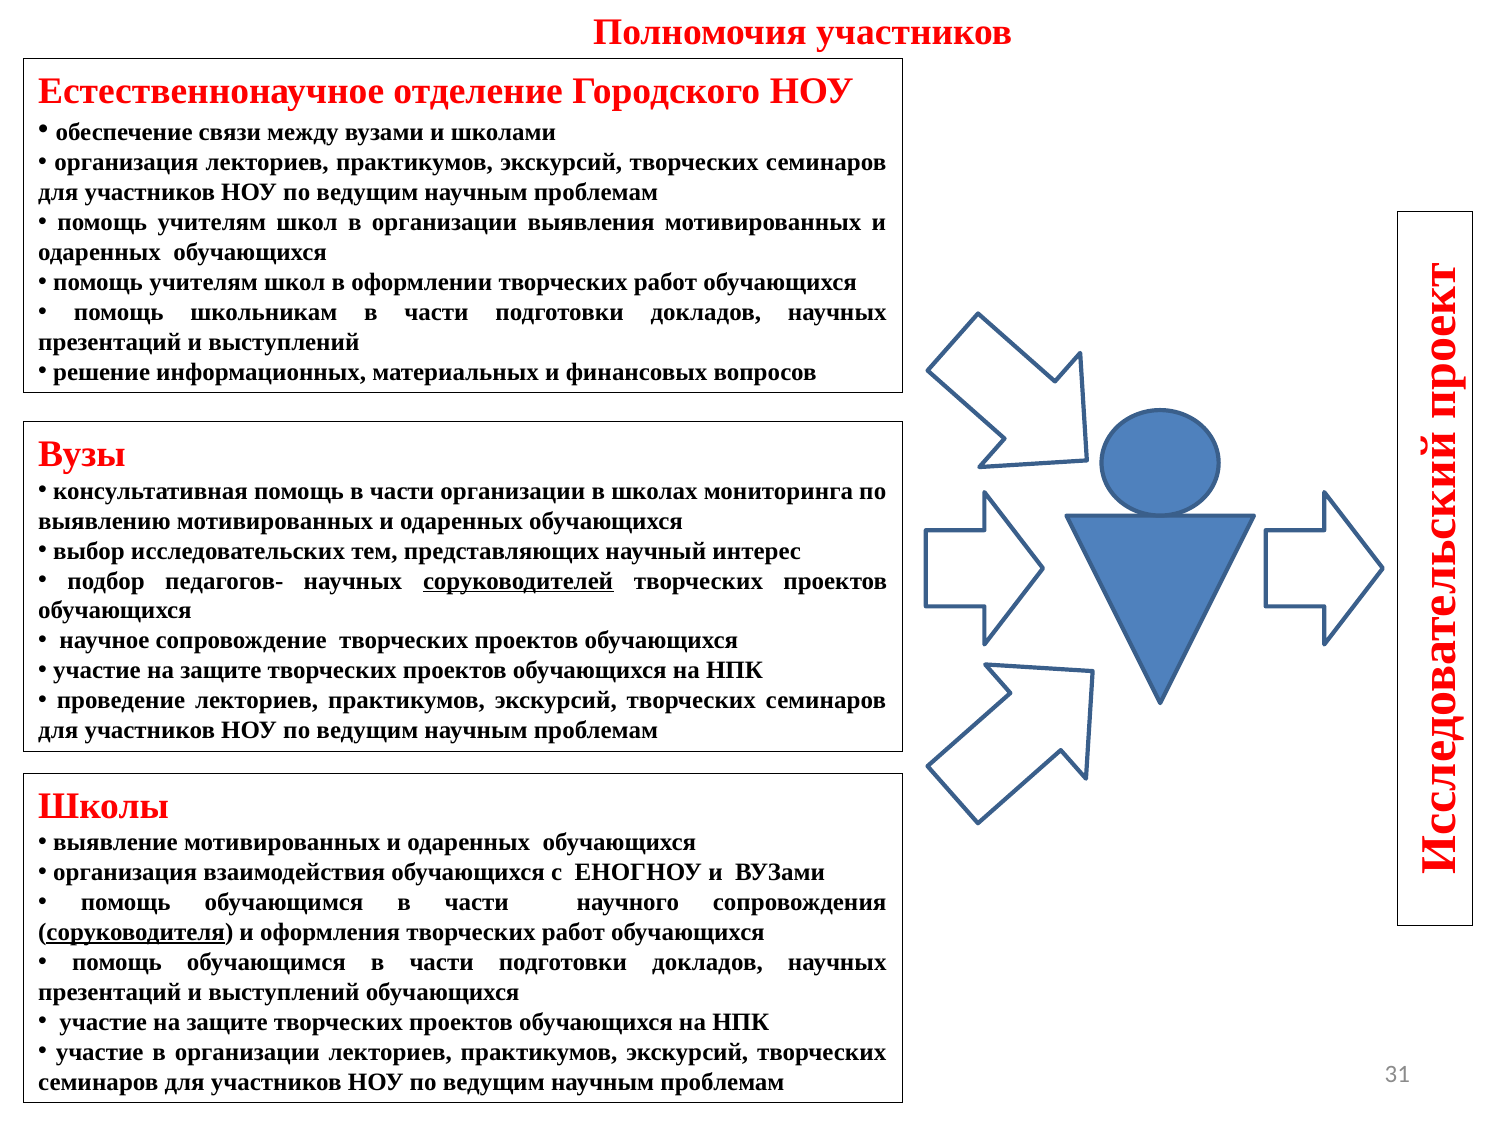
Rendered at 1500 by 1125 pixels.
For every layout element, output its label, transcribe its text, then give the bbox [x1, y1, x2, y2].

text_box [1066, 409, 1255, 704]
text_box Естественнонаучное отделение Городского НОУ обеспечение связи между вузами и школами организация лекториев, практикумов, экскурсий, творческих семинаров для участников НОУ по ведущим научным проблемам помощь учителям школ в организации выявления мотивированных и одаренных обучающихся помощь учителям школ в оформлении творческих работ обучающихся помощь школьникам в части подготовки докладов, научных презентаций и выступлений решение информационных, материальных и финансовых вопросов [23, 58, 903, 393]
text_box [1263, 490, 1385, 647]
text_box [925, 311, 1086, 470]
text_box [923, 490, 1045, 647]
text_box Исследовательский проект [1397, 211, 1473, 926]
text_box Школы выявление мотивированных и одаренных обучающихся организация взаимодействия обучающихся с ЕНОГНОУ и ВУЗами помощь обучающимся в части научного сопровождения (соруководителя) и оформления творческих работ обучающихся помощь обучающимся в части подготовки докладов, научных презентаций и выступлений обучающихся участие на защите творческих проектов обучающихся на НПК участие в организации лекториев, практикумов, экскурсий, творческих семинаров для участников НОУ по ведущим научным проблемам [23, 773, 903, 1103]
slide_number 31 [1074, 1042, 1425, 1103]
text_box Вузы консультативная помощь в части организации в школах мониторинга по выявлению мотивированных и одаренных обучающихся выбор исследовательских тем, представляющих научный интерес подбор педагогов- научных соруководителей творческих проектов обучающихся научное сопровождение творческих проектов обучающихся участие на защите творческих проектов обучающихся на НПК проведение лекториев, практикумов, экскурсий, творческих семинаров для участников НОУ по ведущим научным проблемам [23, 421, 903, 752]
text_box Полномочия участников [456, 0, 1149, 60]
text_box [925, 662, 1093, 826]
